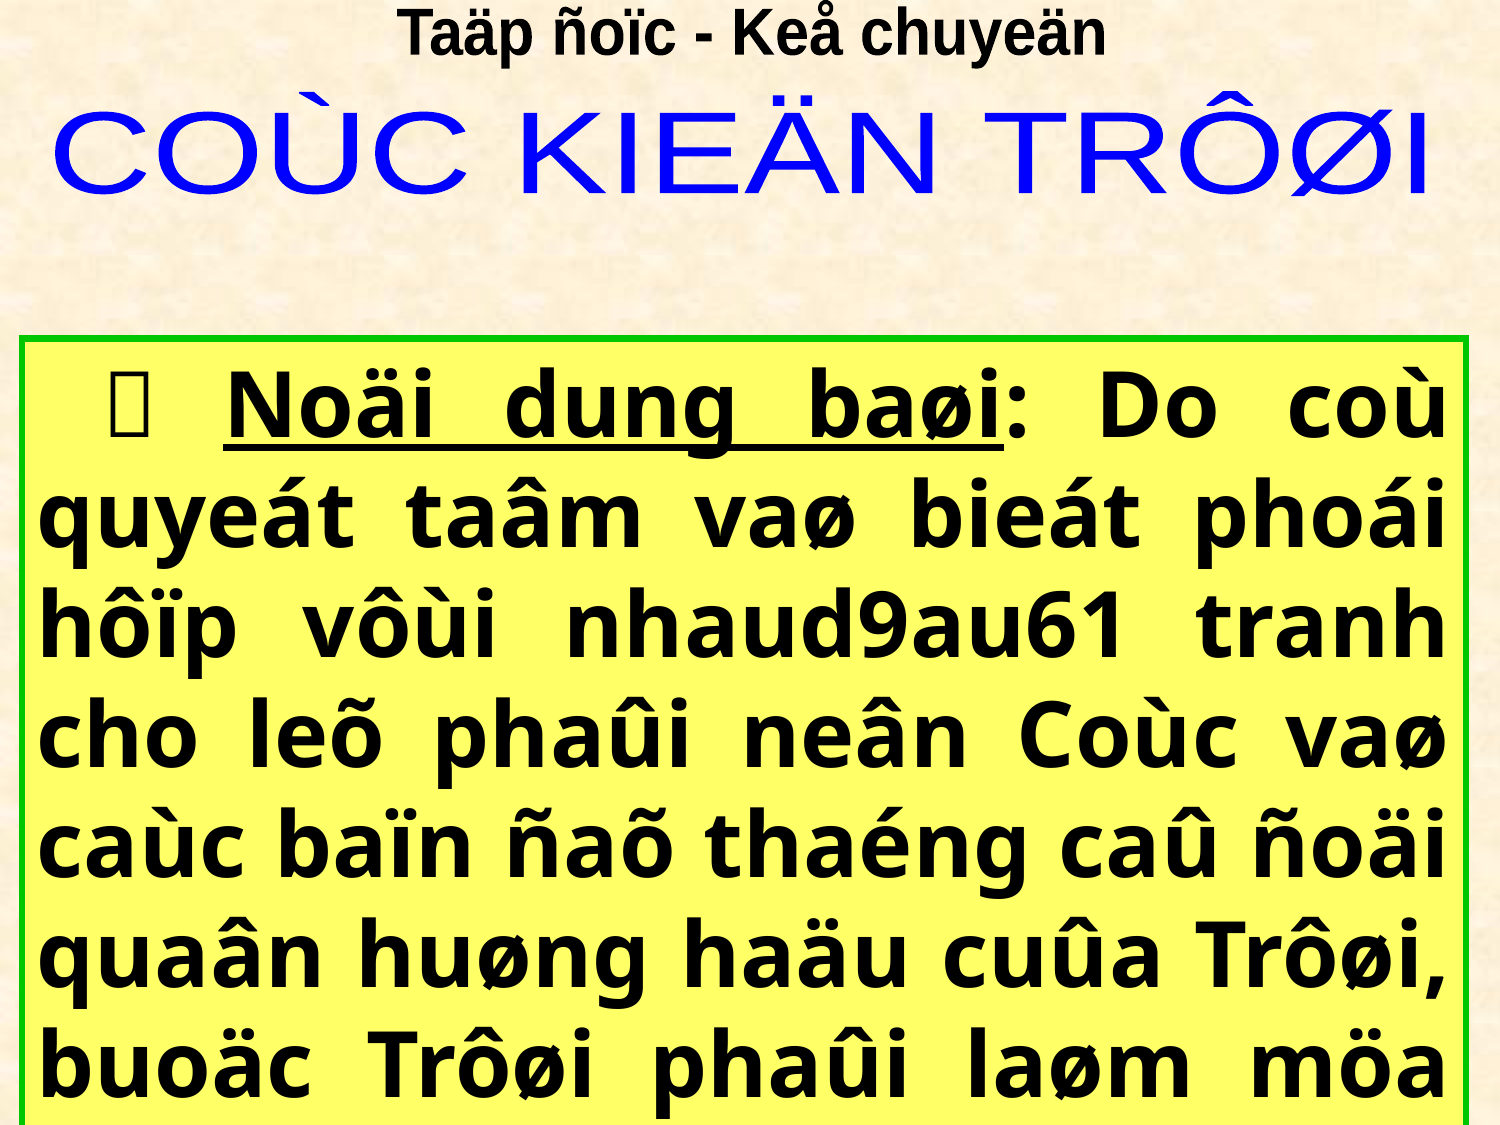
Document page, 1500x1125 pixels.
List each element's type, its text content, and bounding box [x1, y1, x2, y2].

picture [0, 0, 1500, 1125]
text_box  Noäi dung baøi: Do coù quyeát taâm vaø bieát phoái hôïp vôùi nhaud9au61 tranh cho leõ phaûi neân Coùc vaø caùc baïn ñaõ thaéng caû ñoäi quaân huøng haäu cuûa Trôøi, buoäc Trôøi phaûi laøm möa cho haï giôùi. [21, 338, 1466, 1125]
